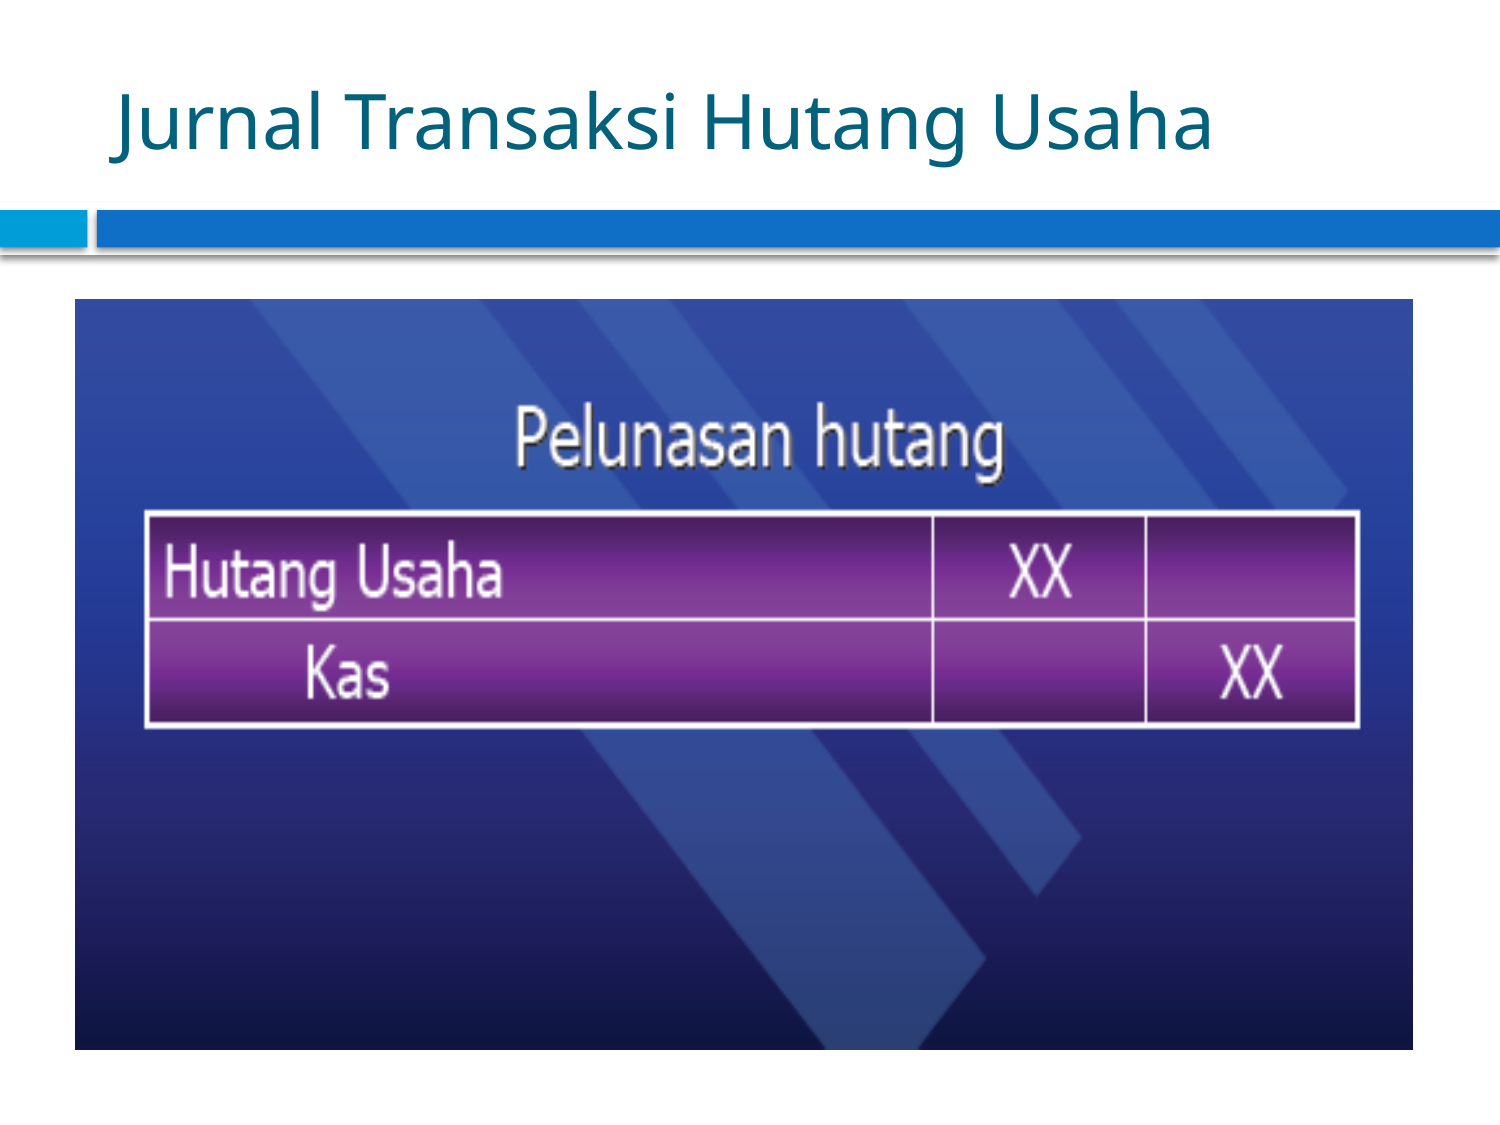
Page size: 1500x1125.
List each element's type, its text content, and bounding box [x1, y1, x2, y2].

picture [74, 299, 1413, 1051]
title Jurnal Transaksi Hutang Usaha [100, 37, 1438, 200]
